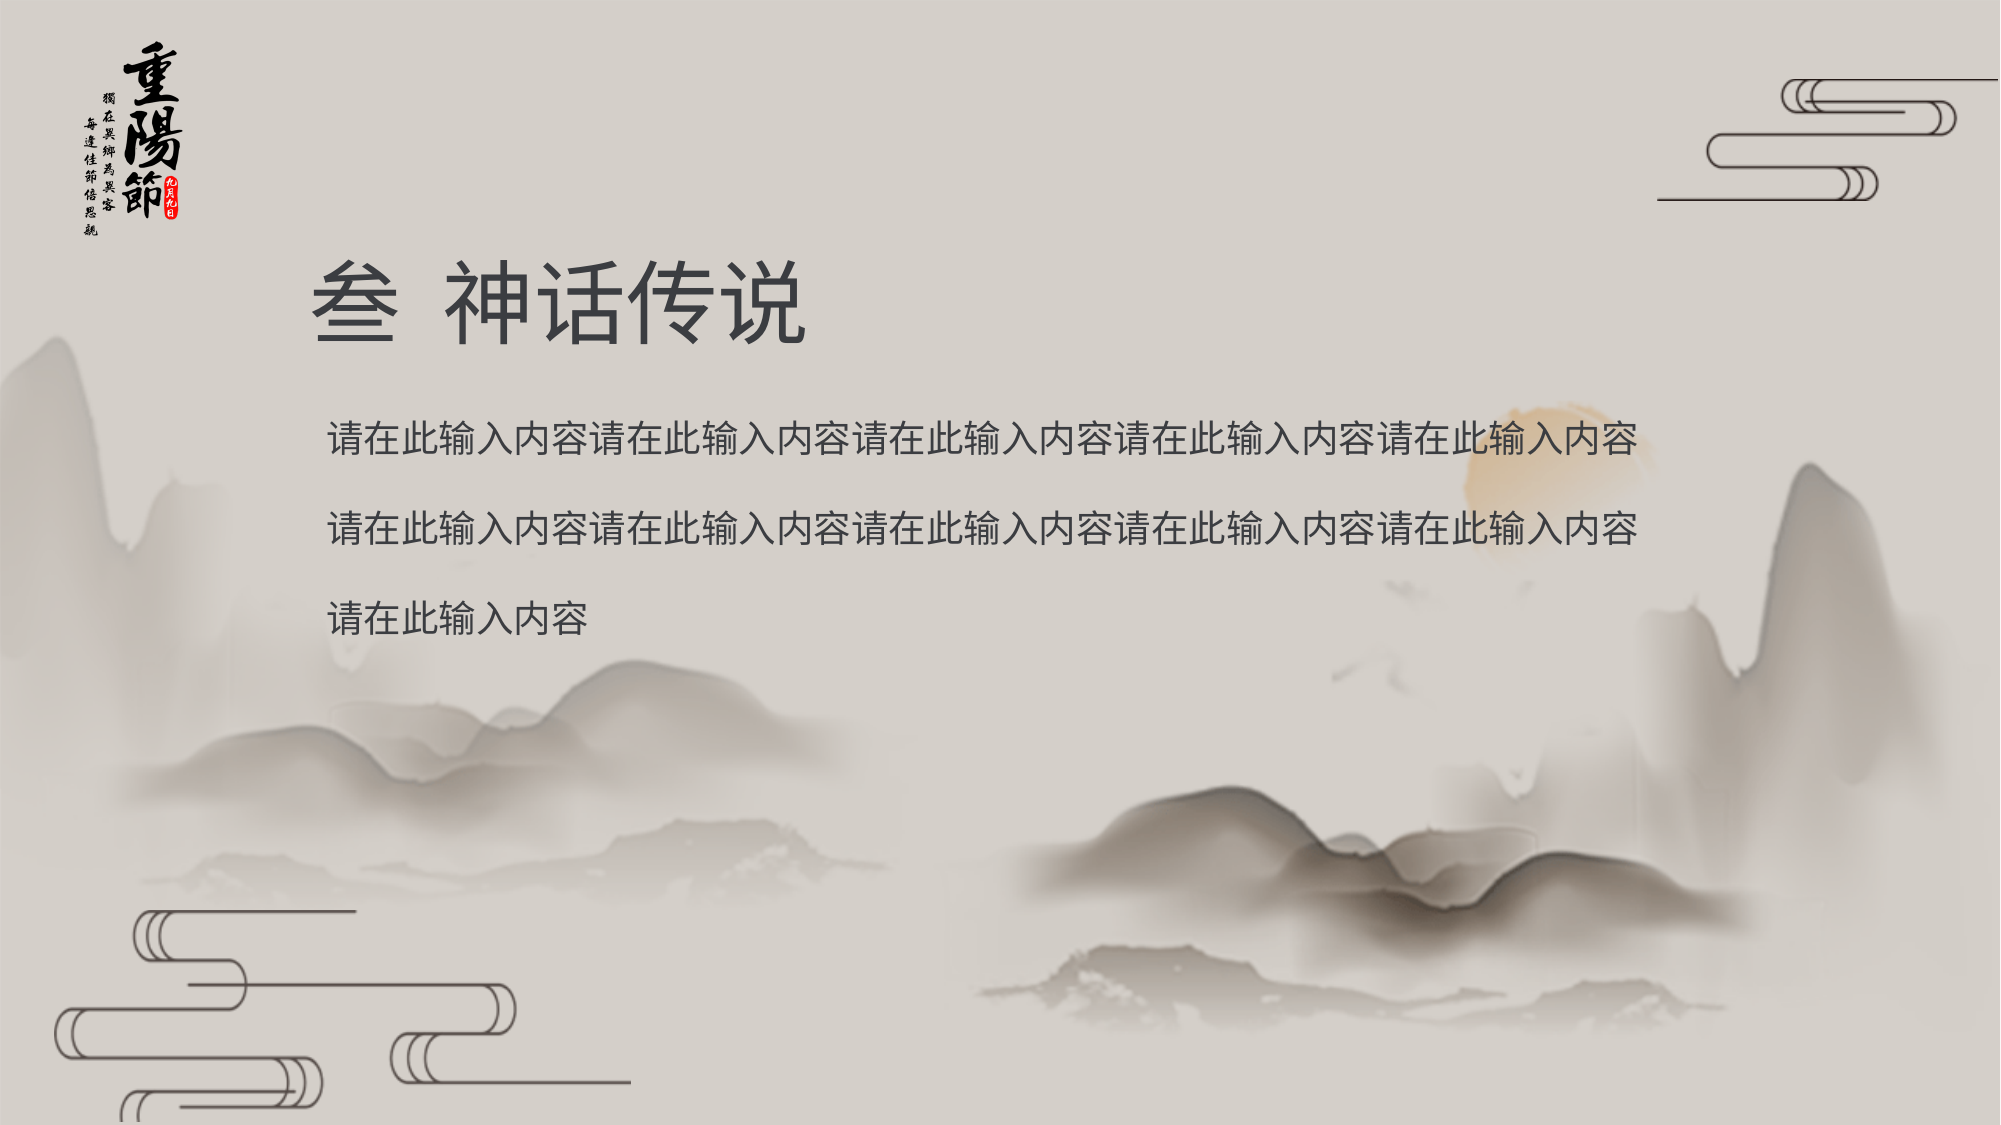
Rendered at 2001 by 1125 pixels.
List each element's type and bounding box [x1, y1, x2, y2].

picture [0, 0, 2001, 1125]
text_box [295, 238, 1664, 637]
